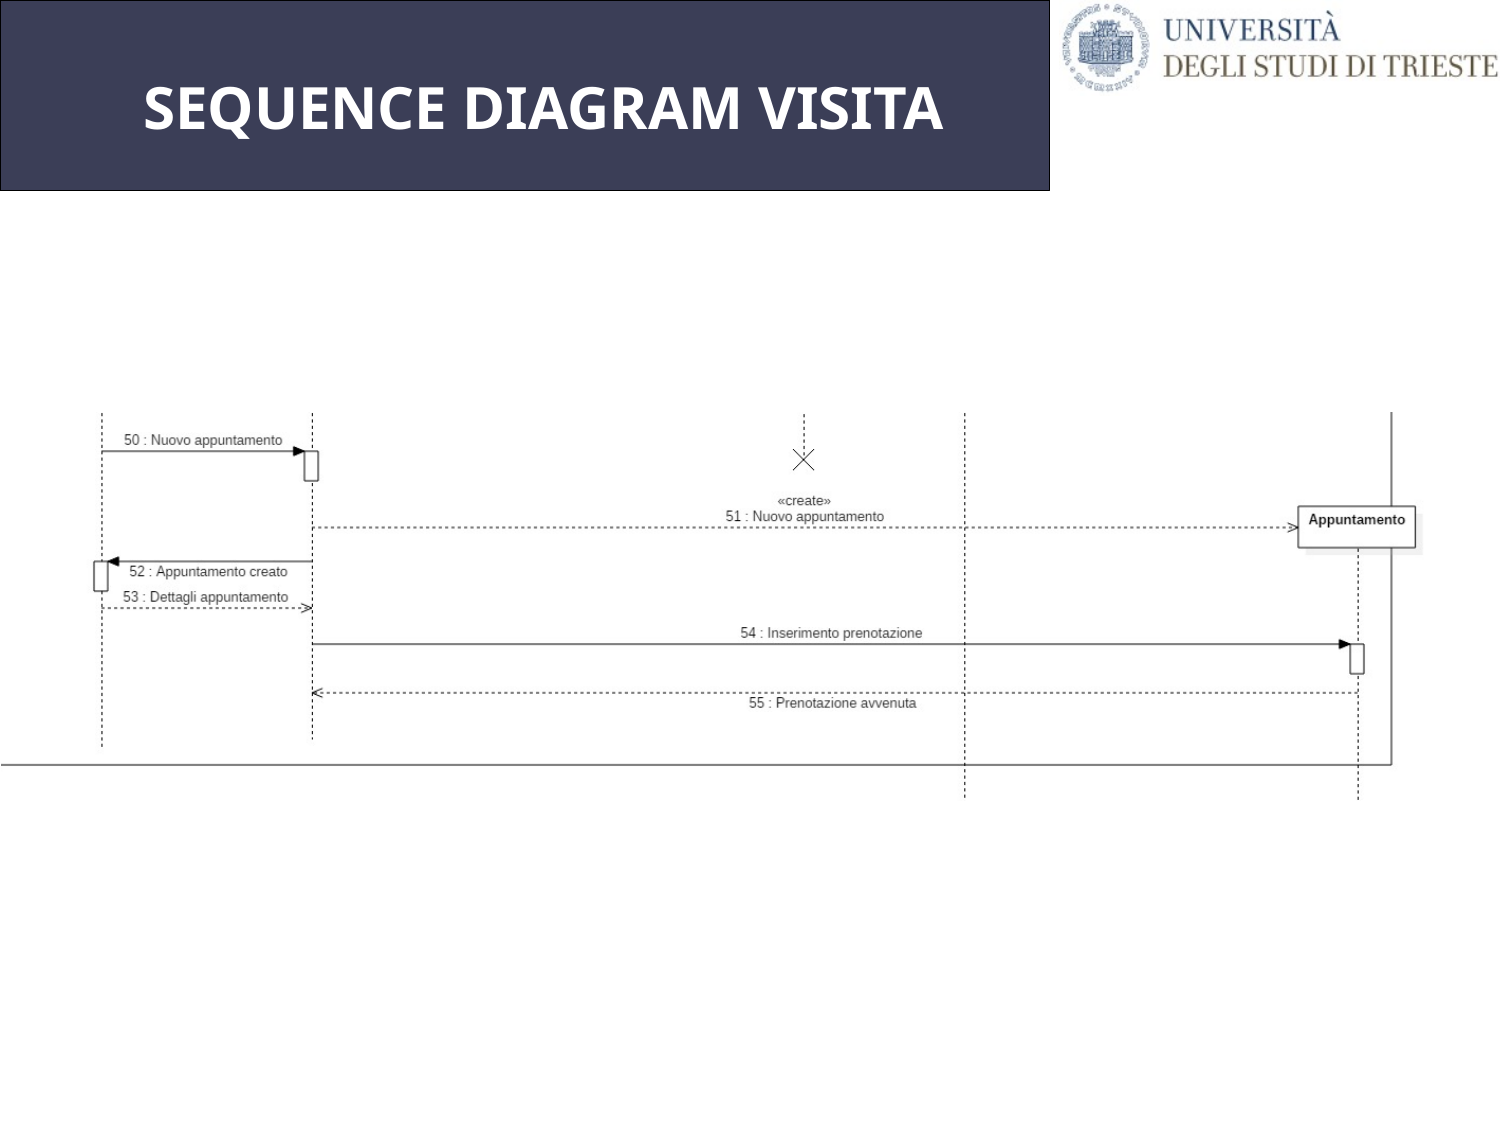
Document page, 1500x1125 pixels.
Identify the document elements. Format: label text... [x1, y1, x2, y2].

title SEQUENCE DIAGRAM VISITA [37, 41, 1050, 172]
picture [1059, 0, 1500, 96]
picture [0, 412, 1438, 801]
